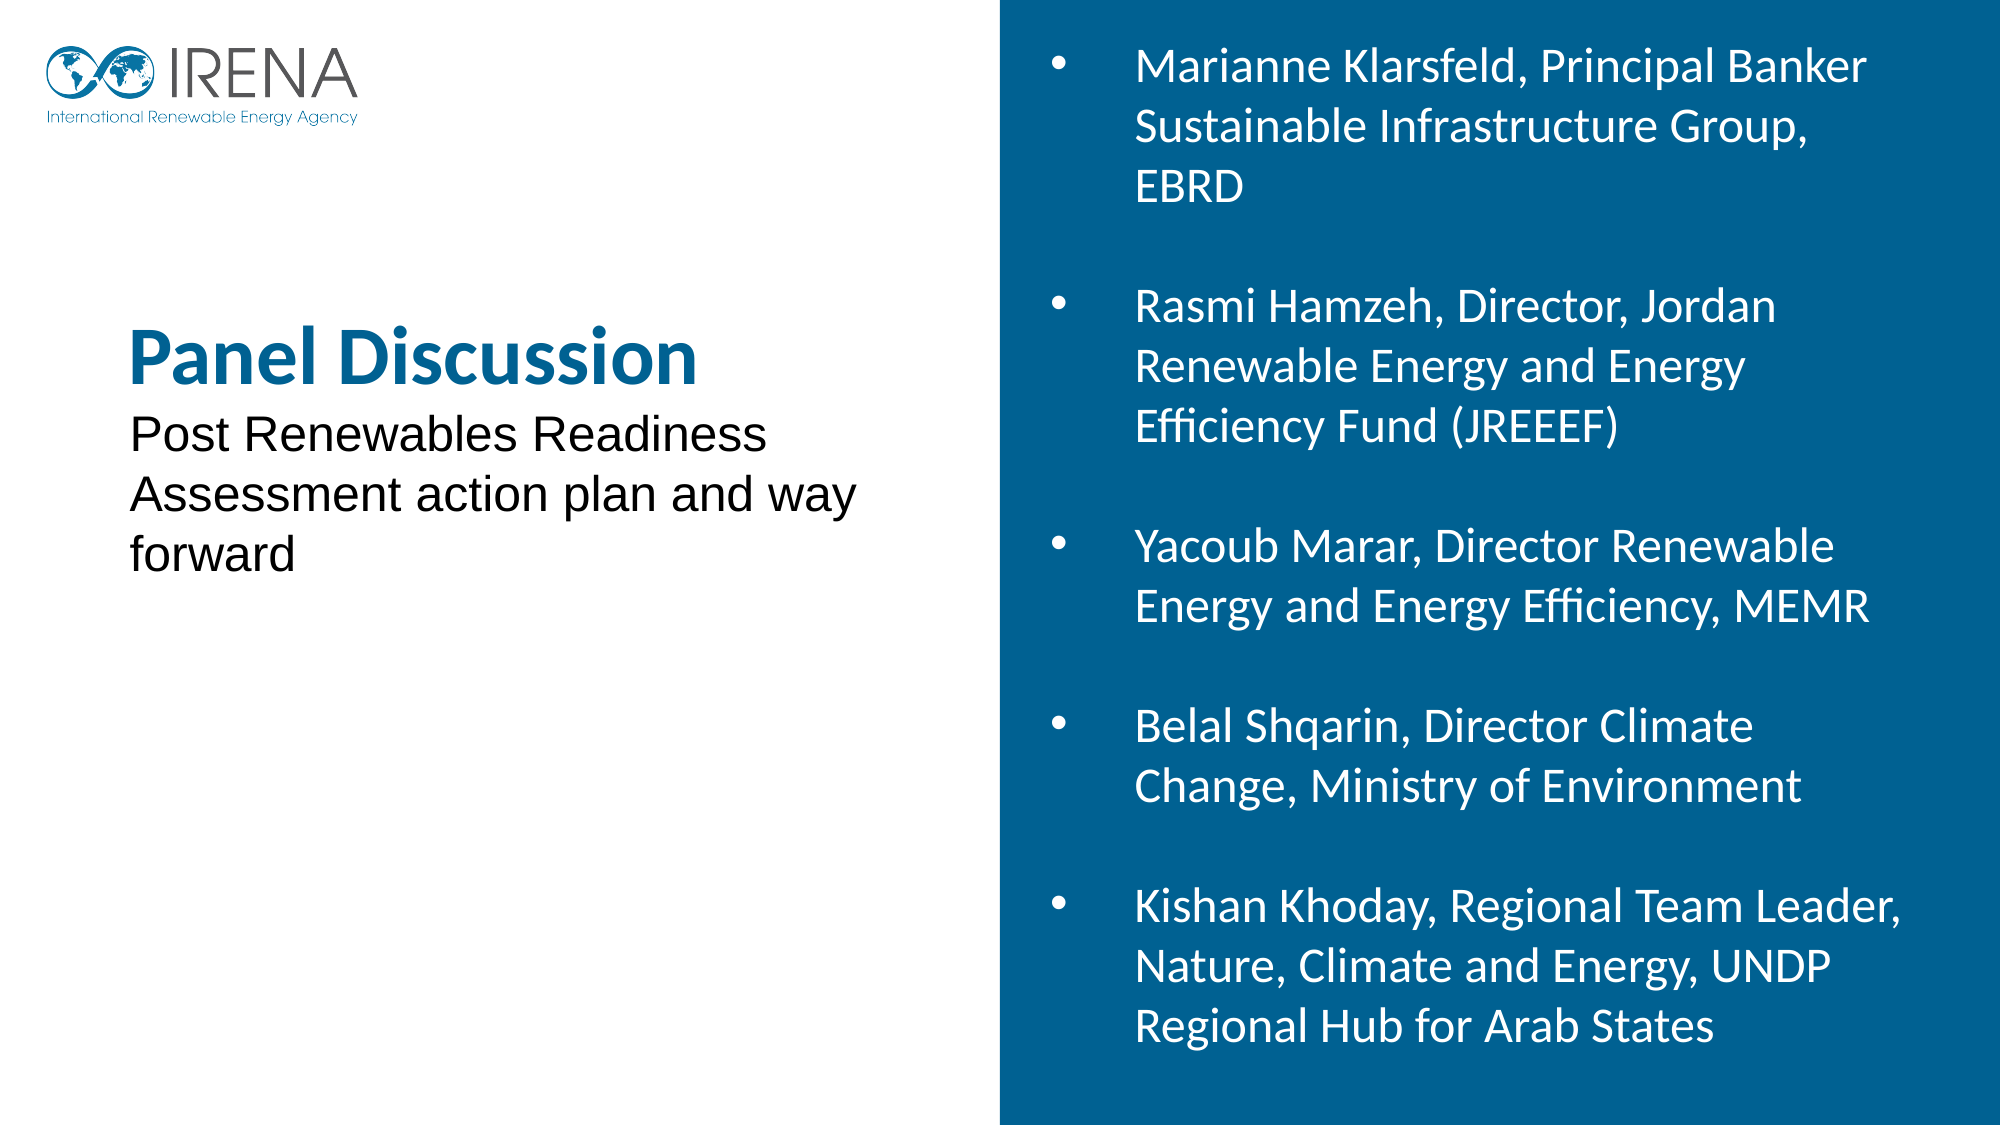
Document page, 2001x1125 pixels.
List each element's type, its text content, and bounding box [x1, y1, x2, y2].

text_box Panel Discussion [113, 294, 873, 409]
text_box Marianne Klarsfeld, Principal Banker Sustainable Infrastructure Group, EBRD Rasmi Hamzeh, Director, Jordan Renewable Energy and Energy Efficiency Fund (JREEEF) Yacoub Marar, Director Renewable Energy and Energy Efficiency, MEMR Belal Shqarin, Director Climate Change, Ministry of Environment Kishan Khoday, Regional Team Leader, Nature, Climate and Energy, UNDP Regional Hub for Arab States [1035, 24, 1941, 1060]
text_box Post Renewables Readiness Assessment action plan and way forward [114, 394, 917, 589]
picture [119, 51, 141, 56]
picture [46, 46, 62, 63]
picture [46, 46, 358, 126]
